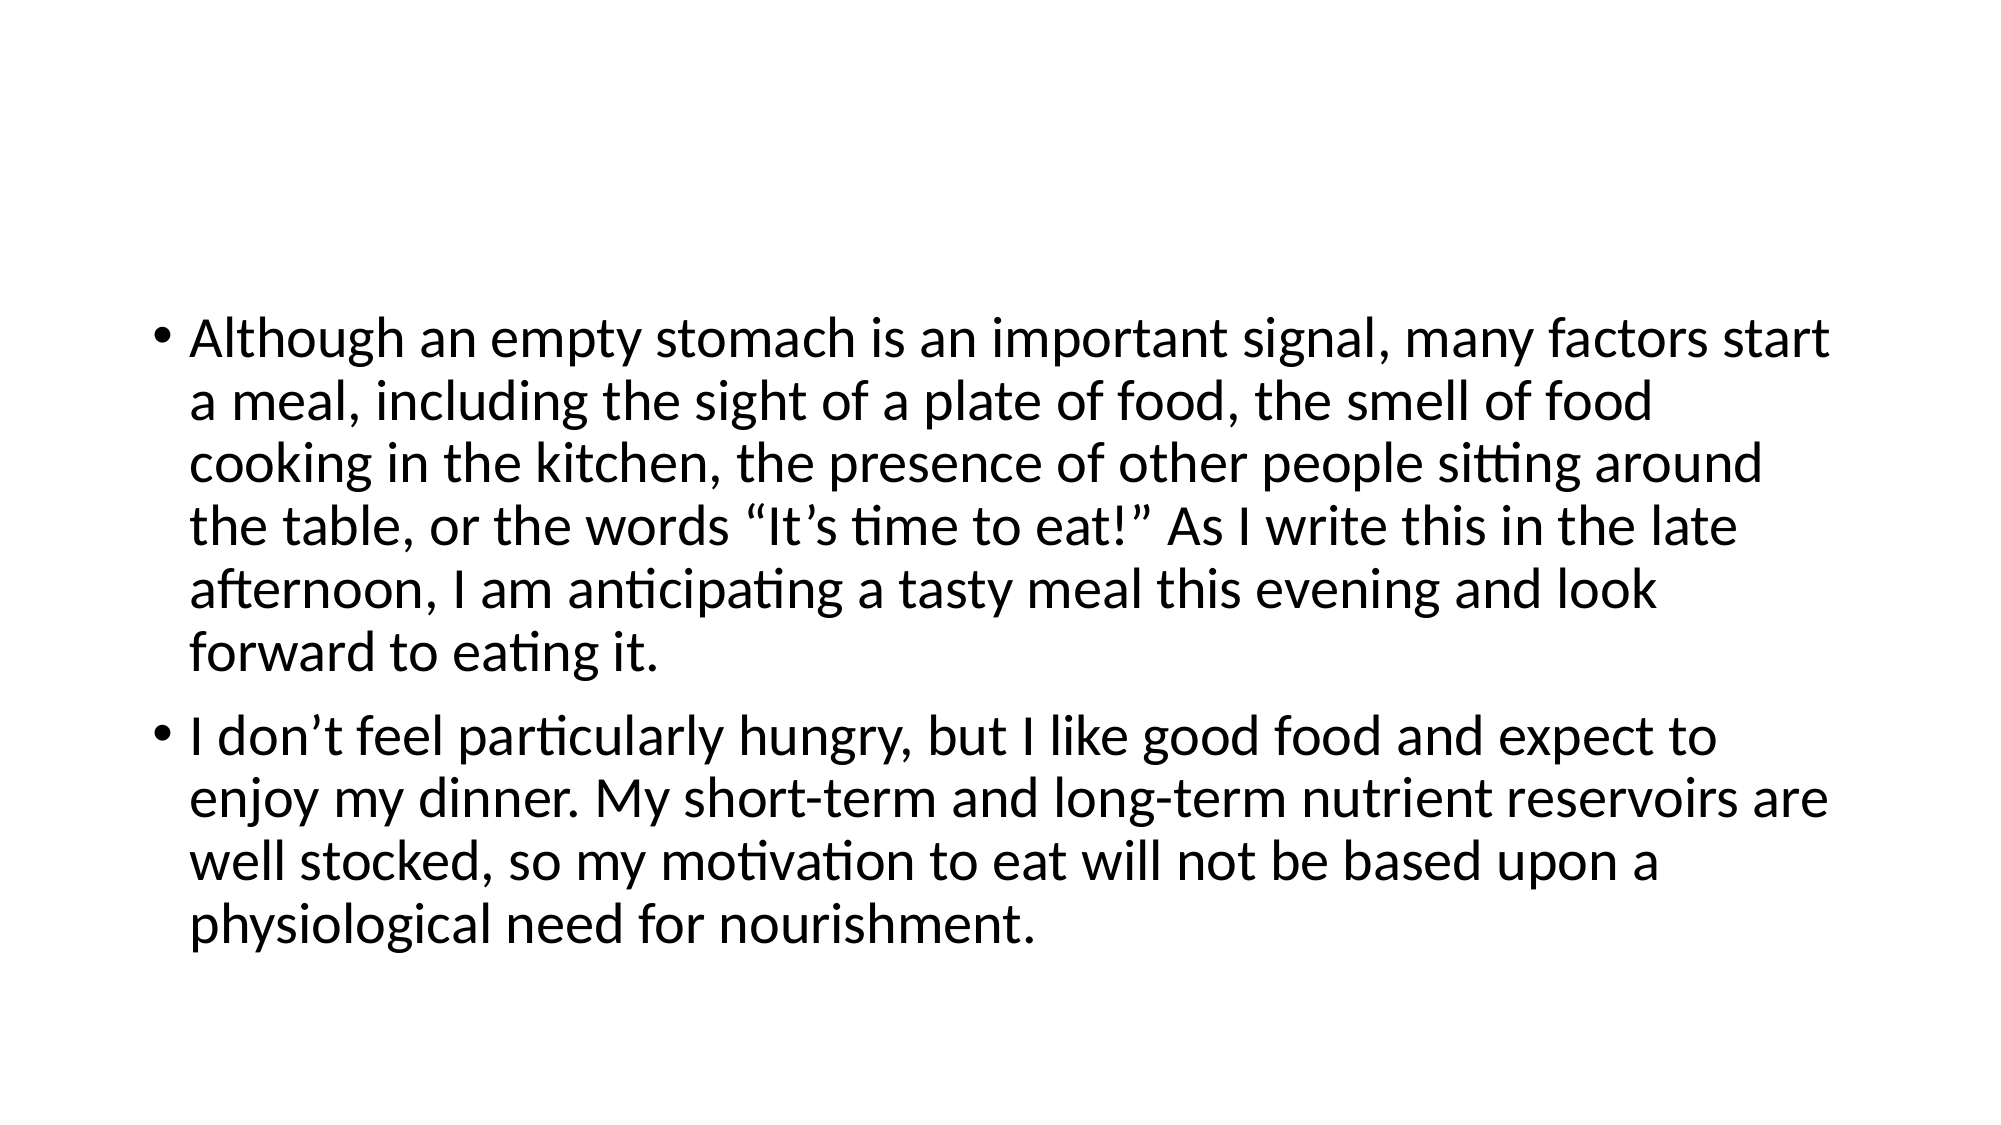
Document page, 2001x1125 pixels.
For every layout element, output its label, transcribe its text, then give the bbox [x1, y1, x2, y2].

list Although an empty stomach is an important signal, many factors start a meal, including the sight of a plate of food, the smell of food cooking in the kitchen, the presence of other people sitting around the table, or the words “It’s time to eat!” As I write this in the late afternoon, I am anticipating a tasty meal this evening and look forward to eating it. I don’t feel particularly hungry, but I like good food and expect to enjoy my dinner. My short-term and long-term nutrient reservoirs are well stocked, so my motivation to eat will not be based upon a physiological need for nourishment. [137, 299, 1863, 1014]
